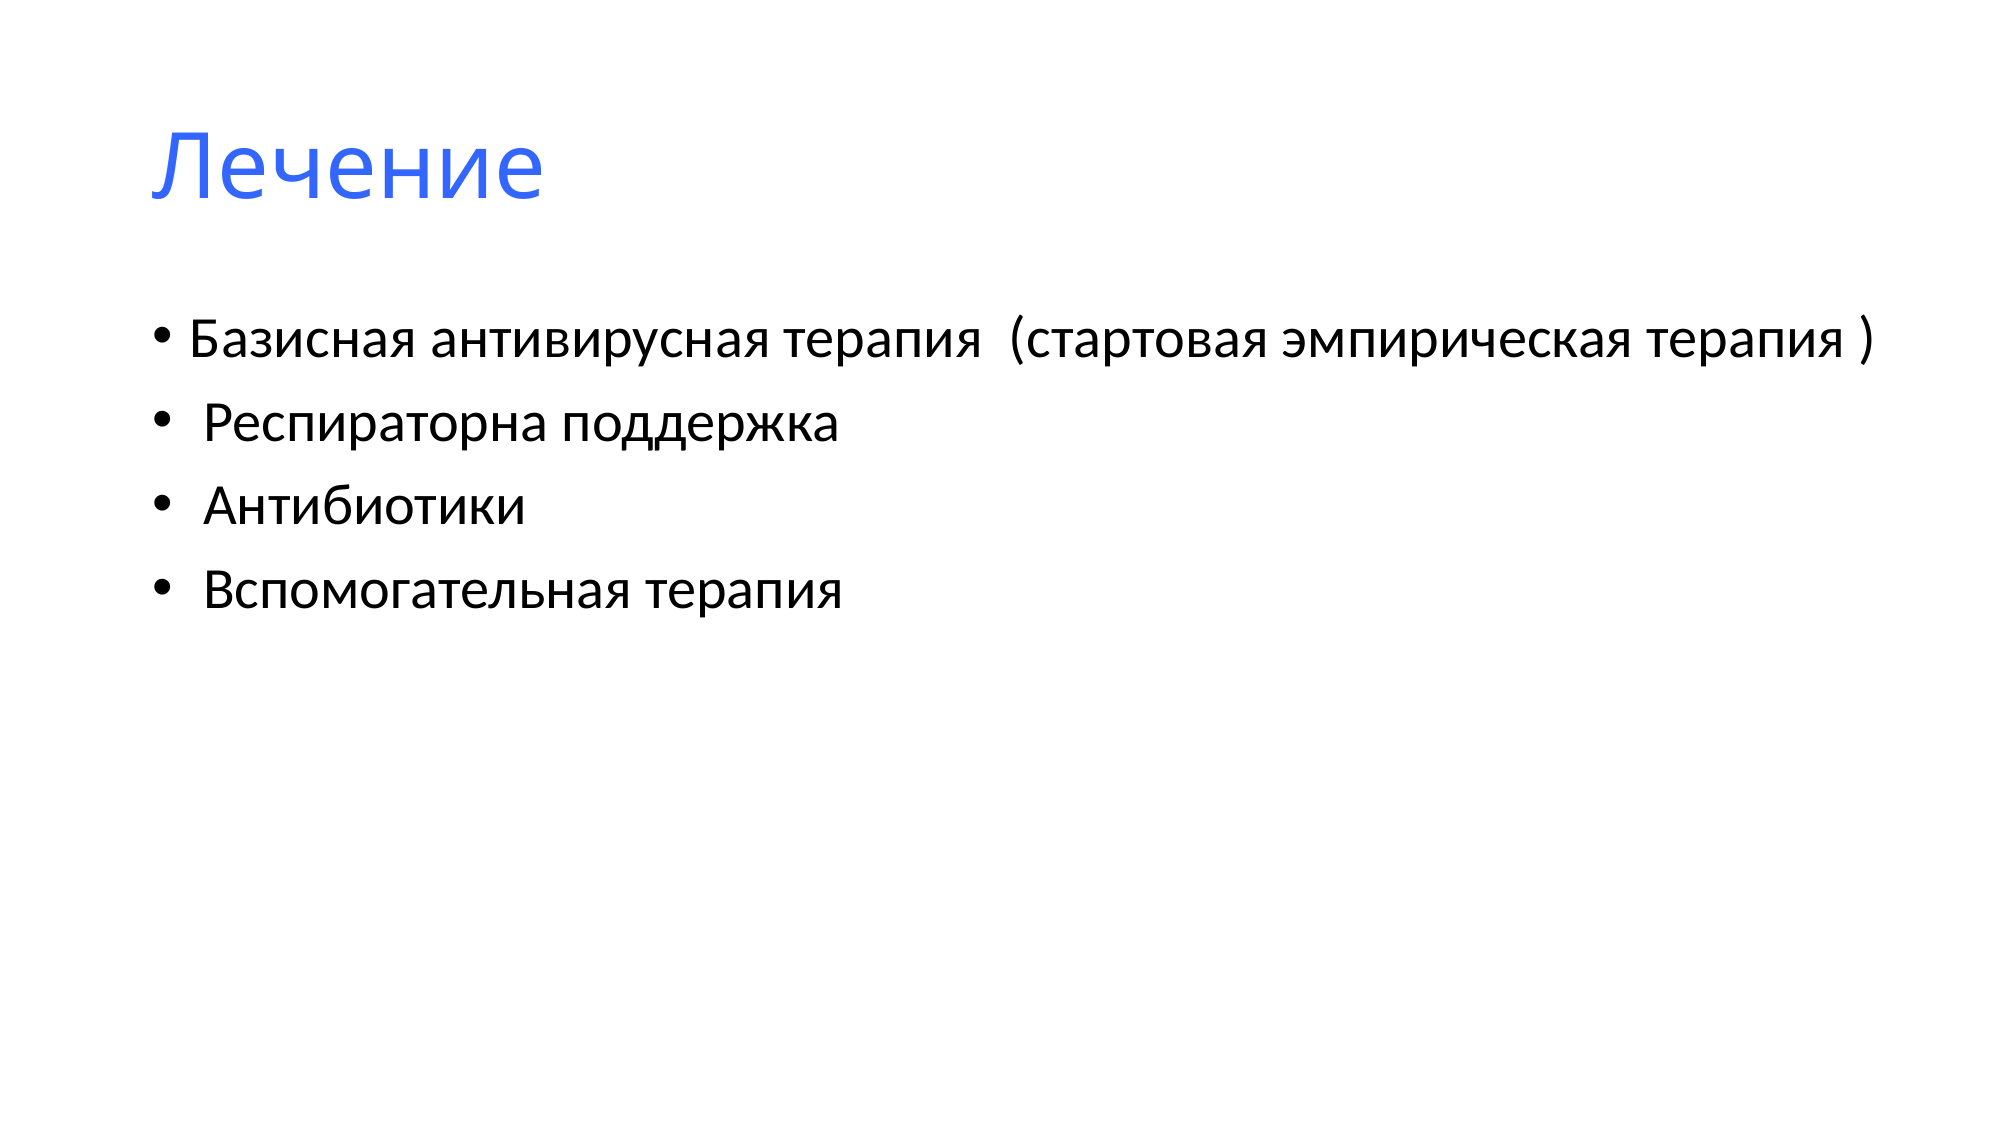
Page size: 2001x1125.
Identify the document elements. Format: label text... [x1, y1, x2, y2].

title Лечение [137, 59, 1863, 278]
list Базисная антивирусная терапия (стартовая эмпирическая терапия ) Респираторна поддержка Антибиотики Вспомогательная терапия [137, 299, 1913, 1014]
